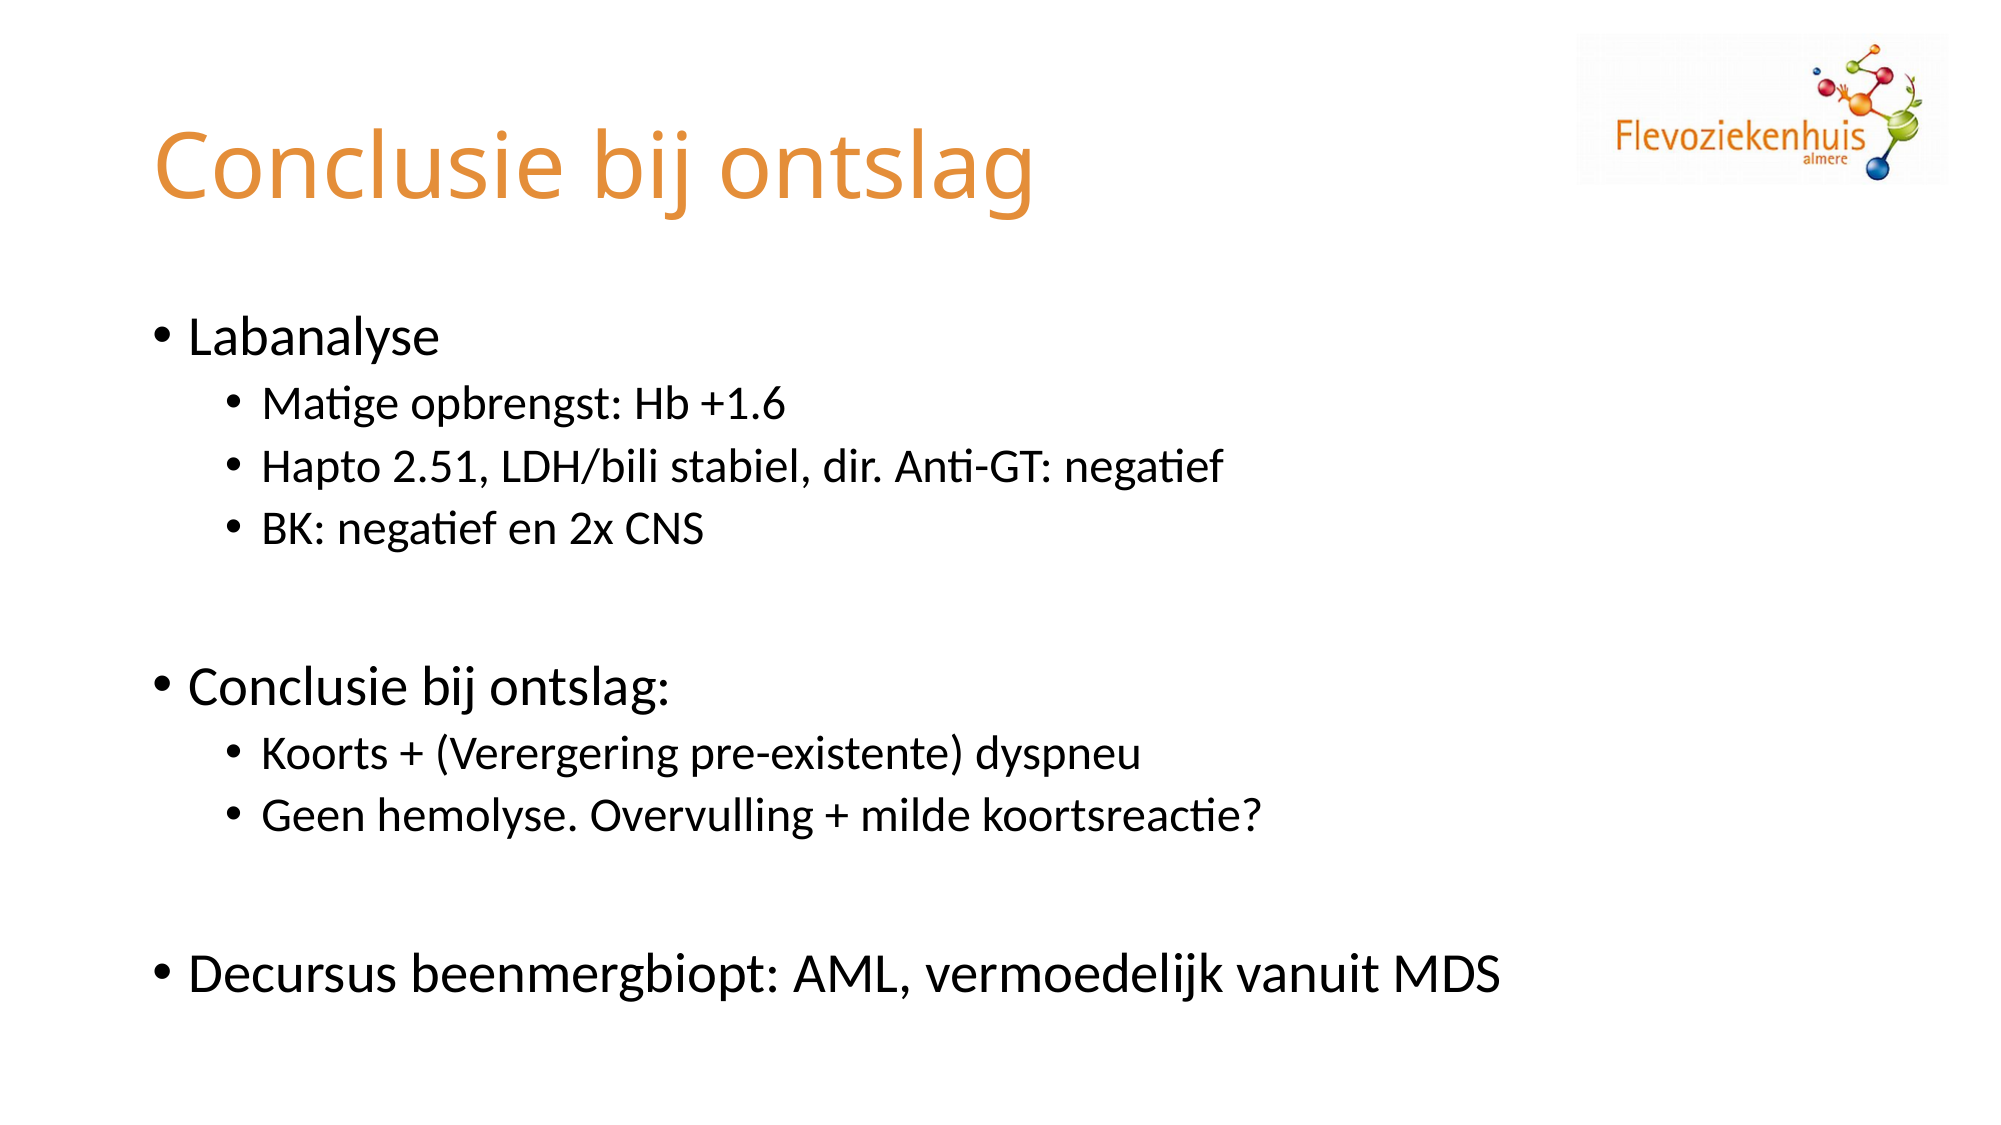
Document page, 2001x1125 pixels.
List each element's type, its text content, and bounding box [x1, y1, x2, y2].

picture [1576, 33, 1949, 185]
title Conclusie bij ontslag [137, 59, 1863, 278]
list Labanalyse Matige opbrengst: Hb +1.6 Hapto 2.51, LDH/bili stabiel, dir. Anti-GT: negatief BK: negatief en 2x CNS Conclusie bij ontslag: Koorts + (Verergering pre-existente) dyspneu Geen hemolyse. Overvulling + milde koortsreactie? Decursus beenmergbiopt: AML, vermoedelijk vanuit MDS [137, 299, 1863, 1014]
